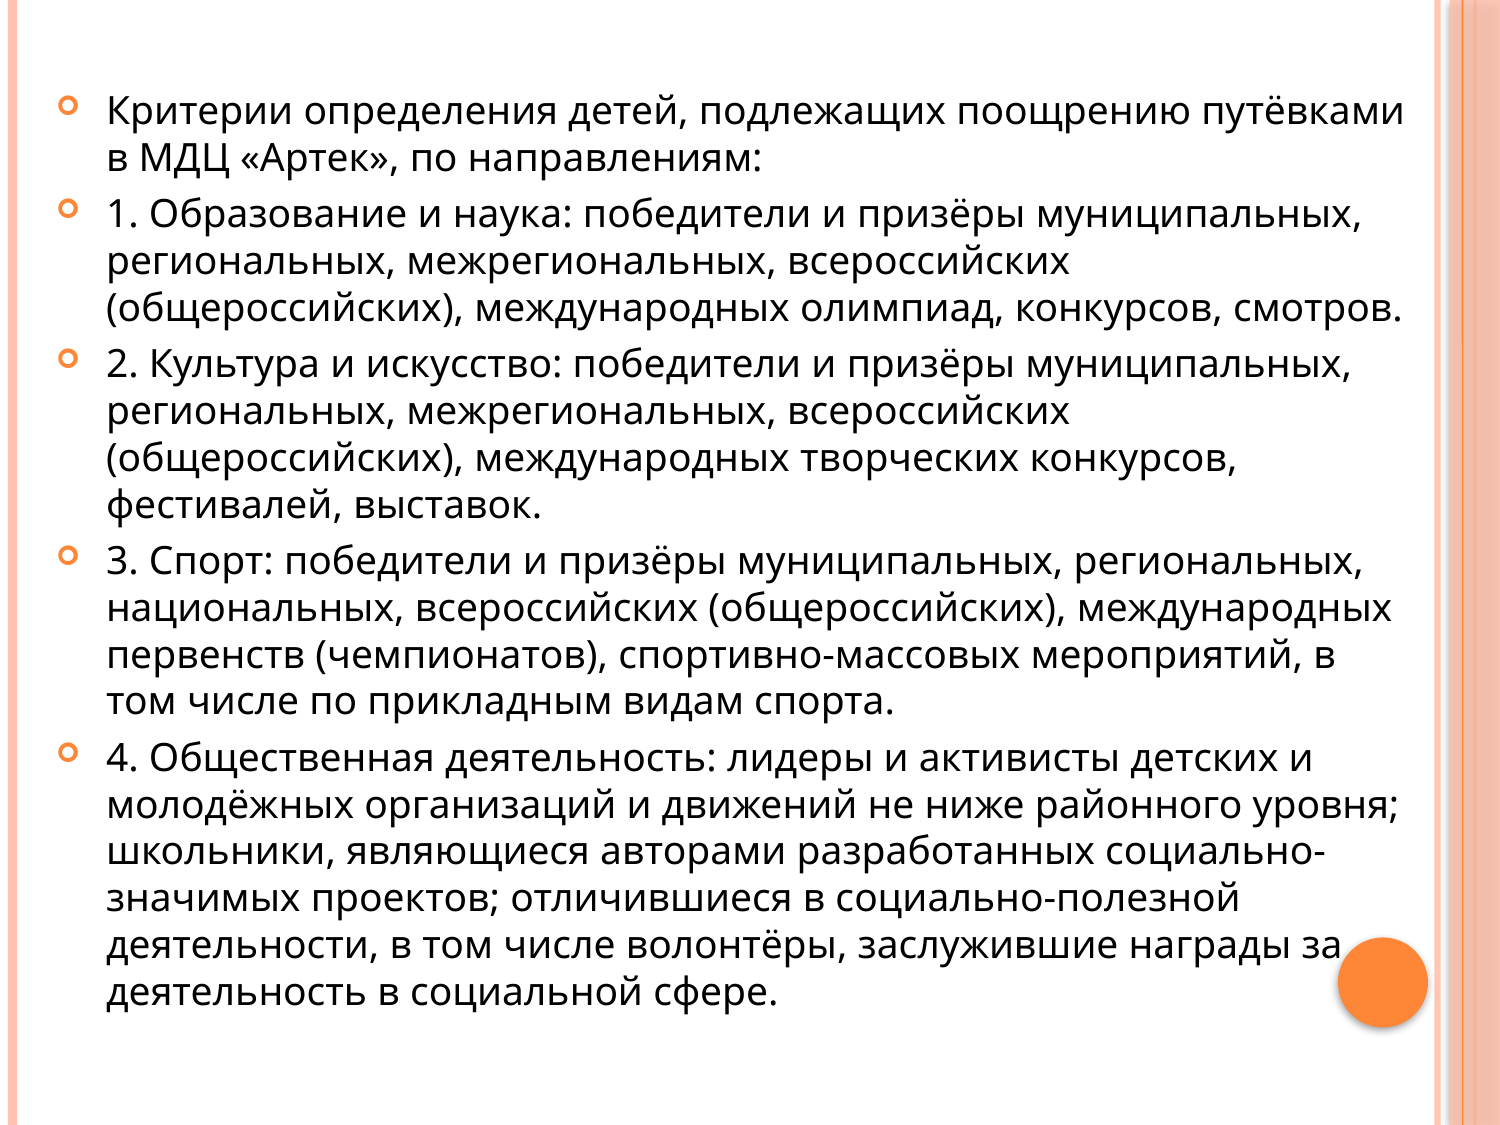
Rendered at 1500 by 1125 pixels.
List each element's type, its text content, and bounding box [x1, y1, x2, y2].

list Критерии определения детей, подлежащих поощрению путёвками в МДЦ «Артек», по направлениям: 1. Образование и наука: победители и призёры муниципальных, региональных, межрегиональных, всероссийских (общероссийских), международных олимпиад, конкурсов, смотров. 2. Культура и искусство: победители и призёры муниципальных, региональных, межрегиональных, всероссийских (общероссийских), международных творческих конкурсов, фестивалей, выставок. 3. Спорт: победители и призёры муниципальных, региональных, национальных, всероссийских (общероссийских), международных первенств (чемпионатов), спортивно-массовых мероприятий, в том числе по прикладным видам спорта. 4. Общественная деятельность: лидеры и активисты детских и молодёжных организаций и движений не ниже районного уровня; школьники, являющиеся авторами разработанных социально-значимых проектов; отличившиеся в социально-полезной деятельности, в том числе волонтёры, заслужившие награды за деятельность в социальной сфере. [41, 78, 1425, 1071]
